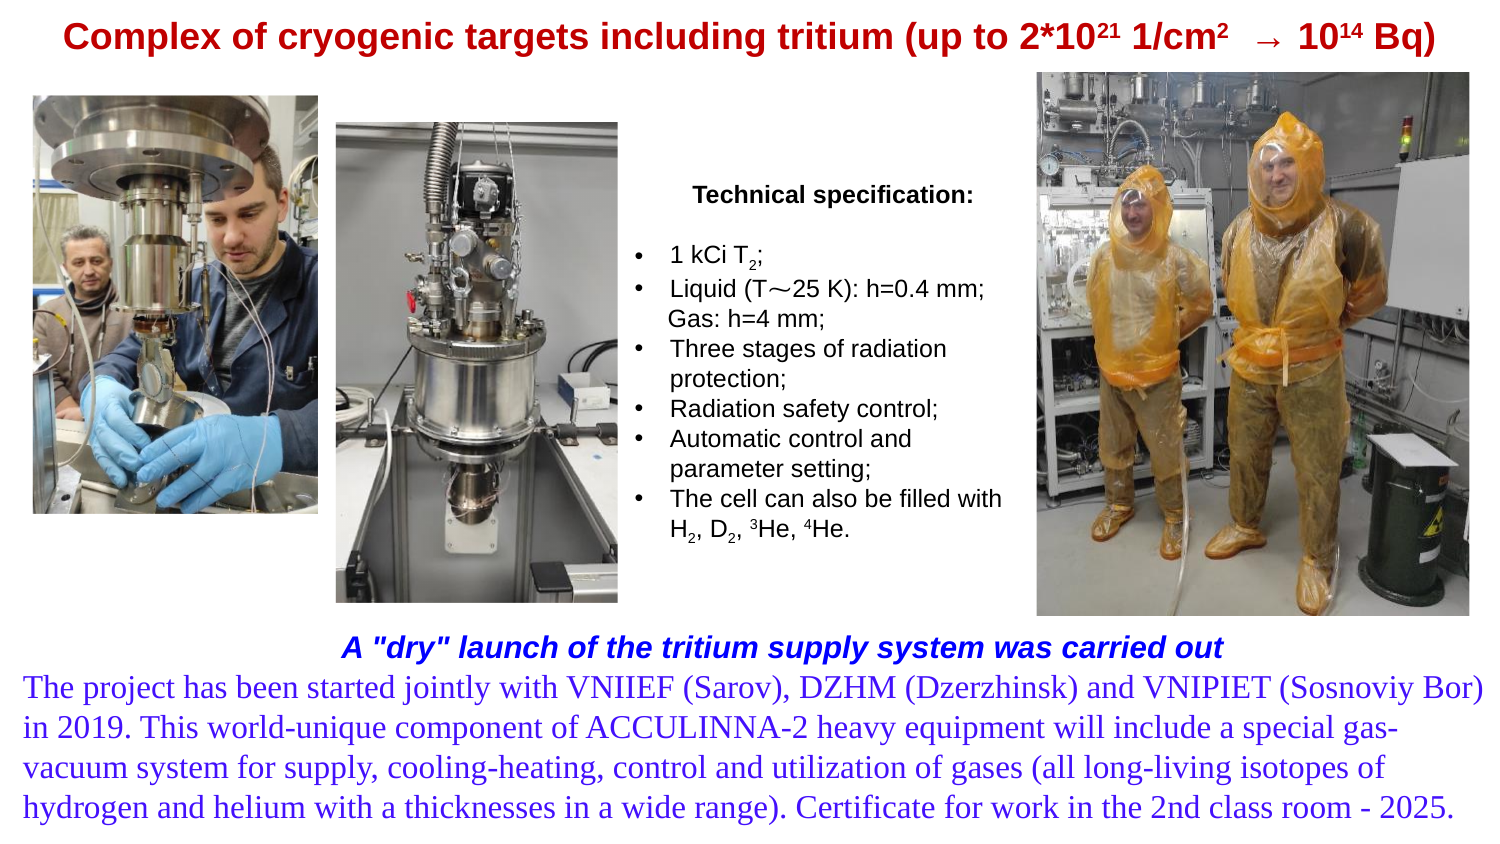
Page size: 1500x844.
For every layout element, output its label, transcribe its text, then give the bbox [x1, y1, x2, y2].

text_box Technical specification: 1 kCi T2; Liquid (T⁓25 K): h=0.4 mm; Gas: h=4 mm; Three stages of radiation protection; Radiation safety control; Automatic control and parameter setting; The cell can also be filled with H2, D2, 3He, 4He. [623, 173, 1031, 552]
text_box A "dry" launch of the tritium supply system was carried out The project has been started jointly with VNIIEF (Sarov), DZHM (Dzerzhinsk) and VNIPIET (Sosnoviy Bor) in 2019. This world-unique component of ACCULINNA-2 heavy equipment will include a special gas-vacuum system for supply, cooling-heating, control and utilization of gases (all long-living isotopes of hydrogen and helium with a thicknesses in a wide range). Certificate for work in the 2nd class room - 2025. [9, 615, 1500, 787]
text_box Сomplex of cryogenic targets including tritium (up to 2*1021 1/cm2 → 1014 Bq) [51, 6, 1470, 76]
picture [1036, 71, 1470, 616]
picture [0, 96, 717, 602]
